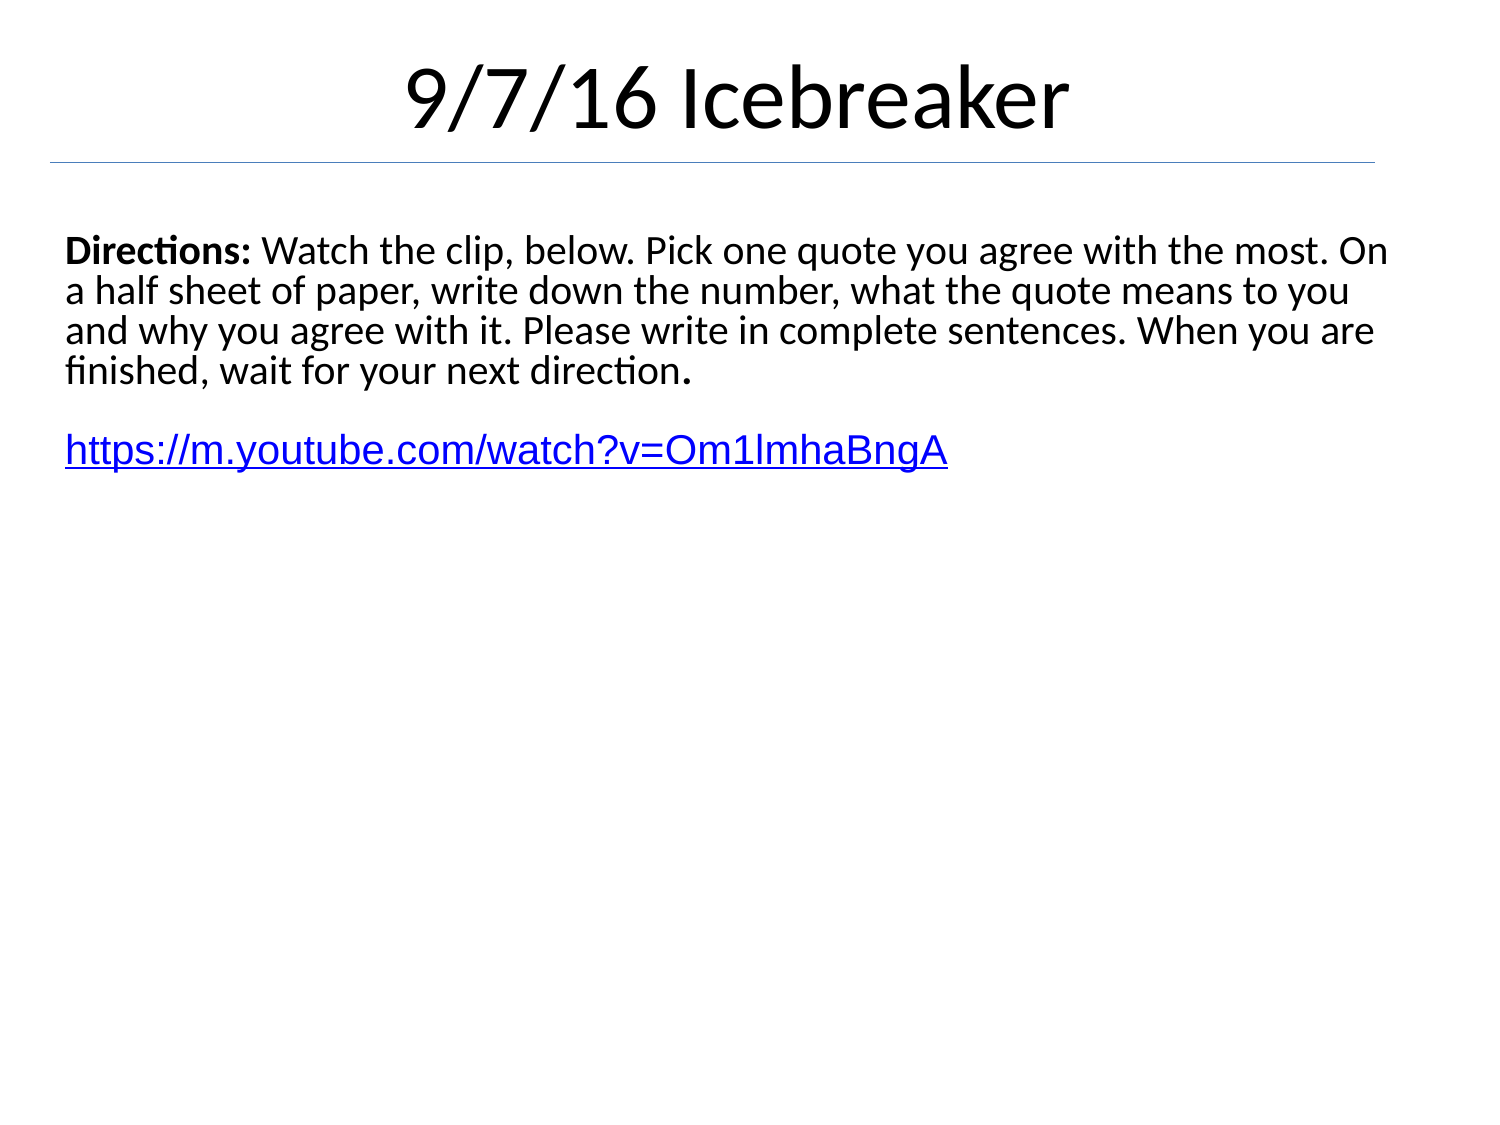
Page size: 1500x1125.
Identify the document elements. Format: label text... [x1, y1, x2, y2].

list Directions: Watch the clip, below. Pick one quote you agree with the most. On a half sheet of paper, write down the number, what the quote means to you and why you agree with it. Please write in complete sentences. When you are finished, wait for your next direction. https://m.youtube.com/watch?v=Om1lmhaBngA [50, 224, 1425, 785]
title 9/7/16 Icebreaker [99, 45, 1375, 138]
